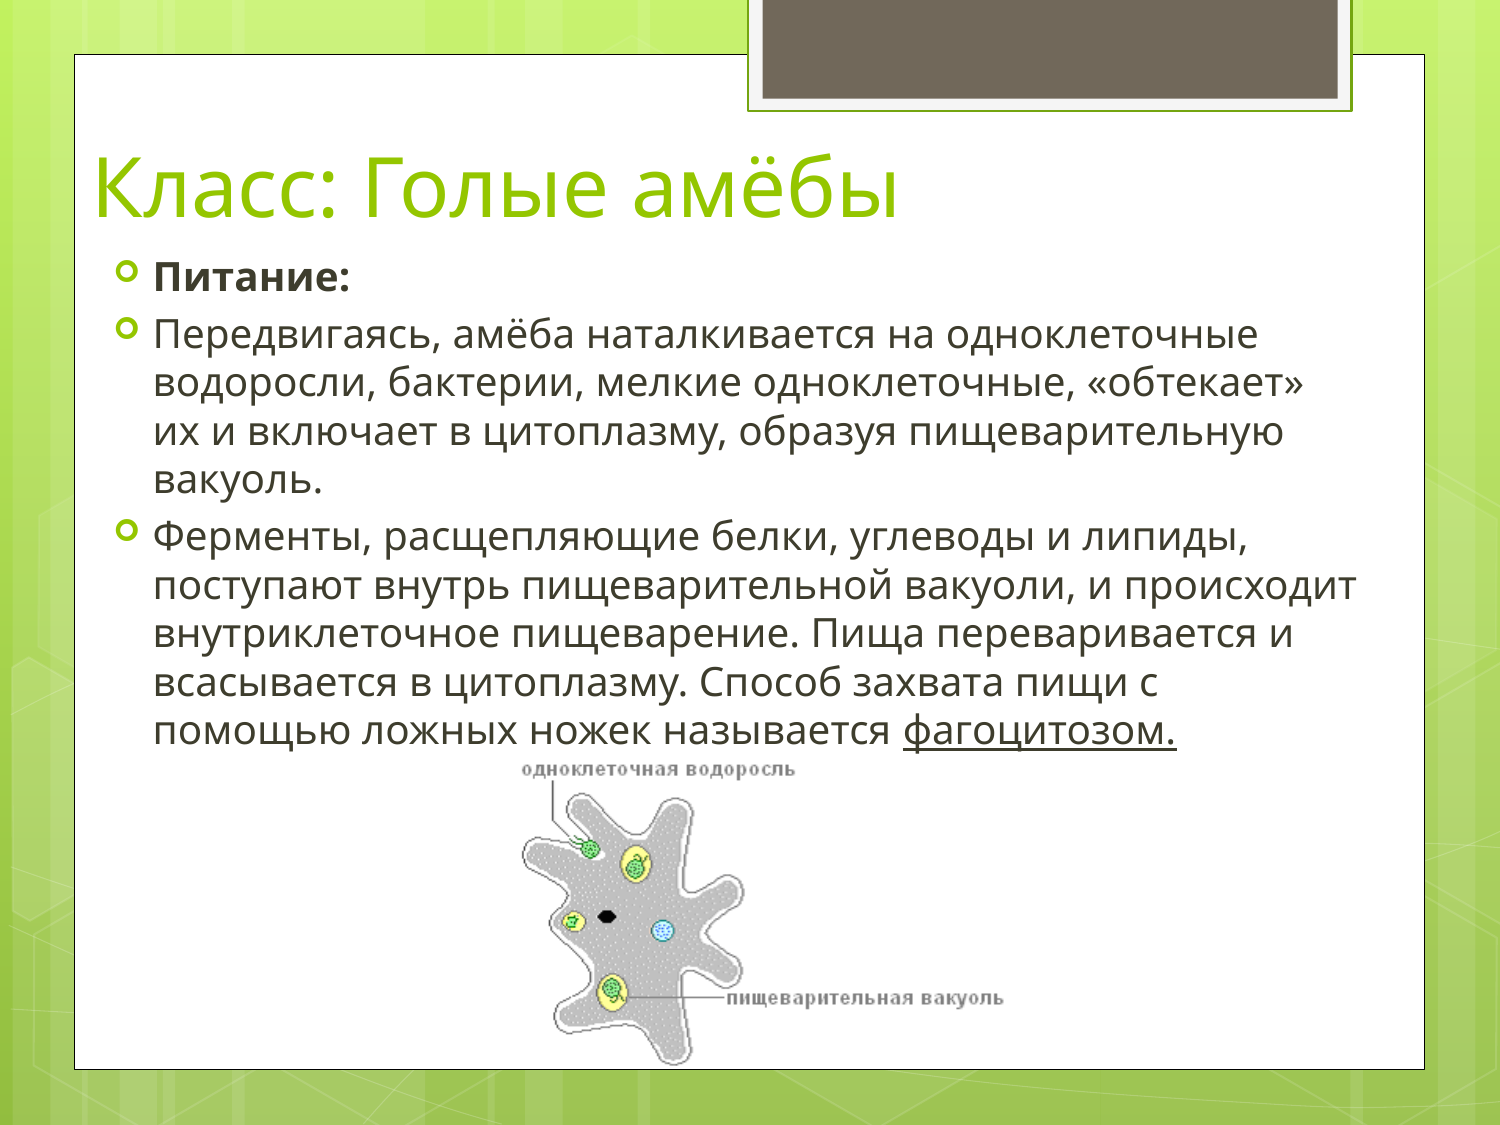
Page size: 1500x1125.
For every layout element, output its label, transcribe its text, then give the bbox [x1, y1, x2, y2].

title Класс: Голые амёбы [76, 54, 1229, 243]
picture [513, 754, 1010, 1070]
list Питание: Передвигаясь, амёба наталкивается на одноклеточные водоросли, бактерии, мелкие одноклеточные, «обтекает» их и включает в цитоплазму, образуя пищеварительную вакуоль. Ферменты, расщепляющие белки, углеводы и липиды, поступают внутрь пищеварительной вакуоли, и происходит внутриклеточное пищеварение. Пища переваривается и всасывается в цитоплазму. Способ захвата пищи с помощью ложных ножек называется фагоцитозом. [88, 243, 1376, 787]
